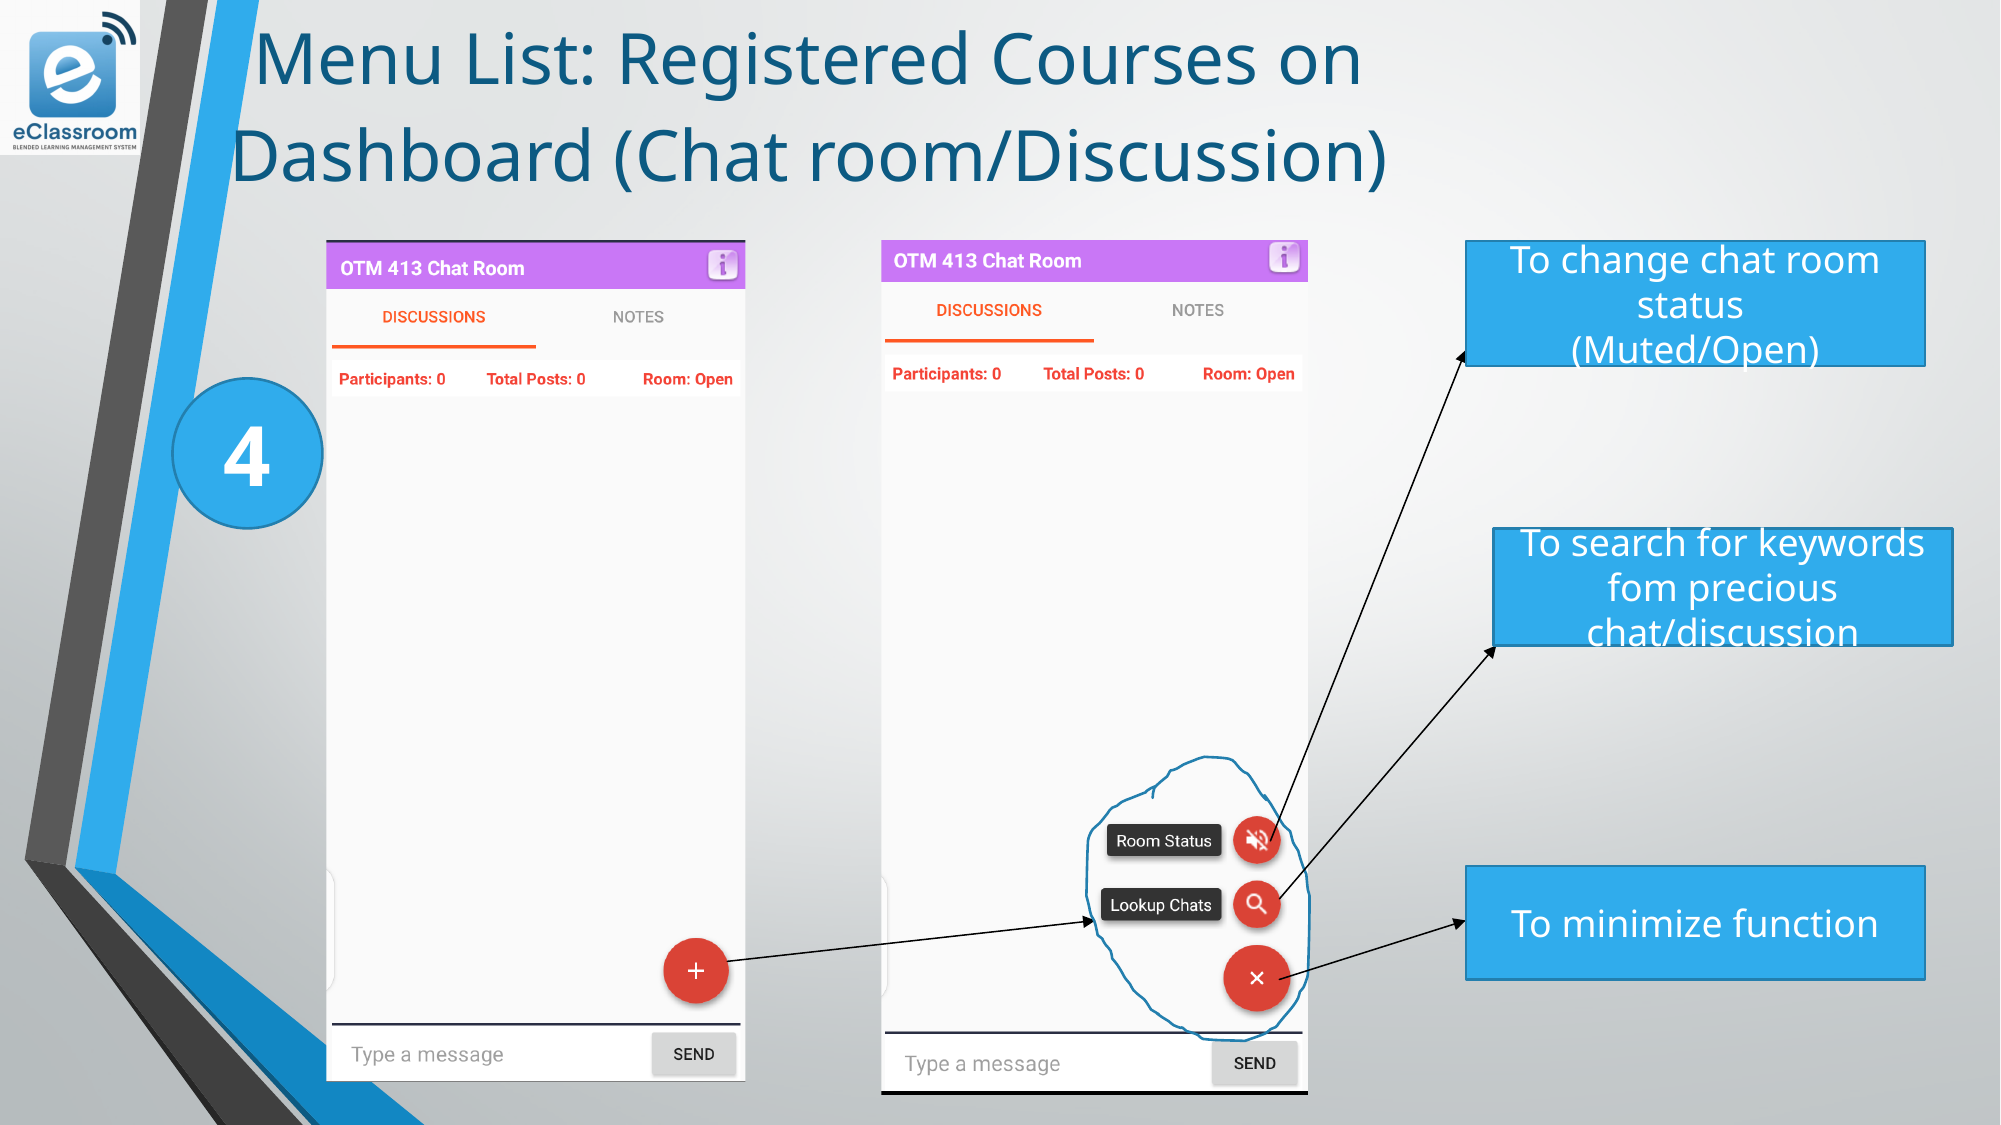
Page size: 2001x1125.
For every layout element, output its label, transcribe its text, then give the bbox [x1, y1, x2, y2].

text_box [1279, 645, 1497, 900]
title Menu List: Registered Courses on Dashboard (Chat room/Discussion) [195, 0, 1423, 212]
text_box To search for keywords fom precious chat/discussion [1492, 527, 1954, 647]
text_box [726, 920, 1096, 962]
text_box To minimize function [1465, 865, 1926, 981]
picture [0, 0, 140, 156]
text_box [1279, 920, 1467, 980]
text_box 4 [171, 377, 324, 530]
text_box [1270, 349, 1467, 842]
picture [326, 240, 746, 1082]
picture [881, 240, 1310, 1095]
text_box To change chat room status (Muted/Open) [1465, 240, 1926, 367]
